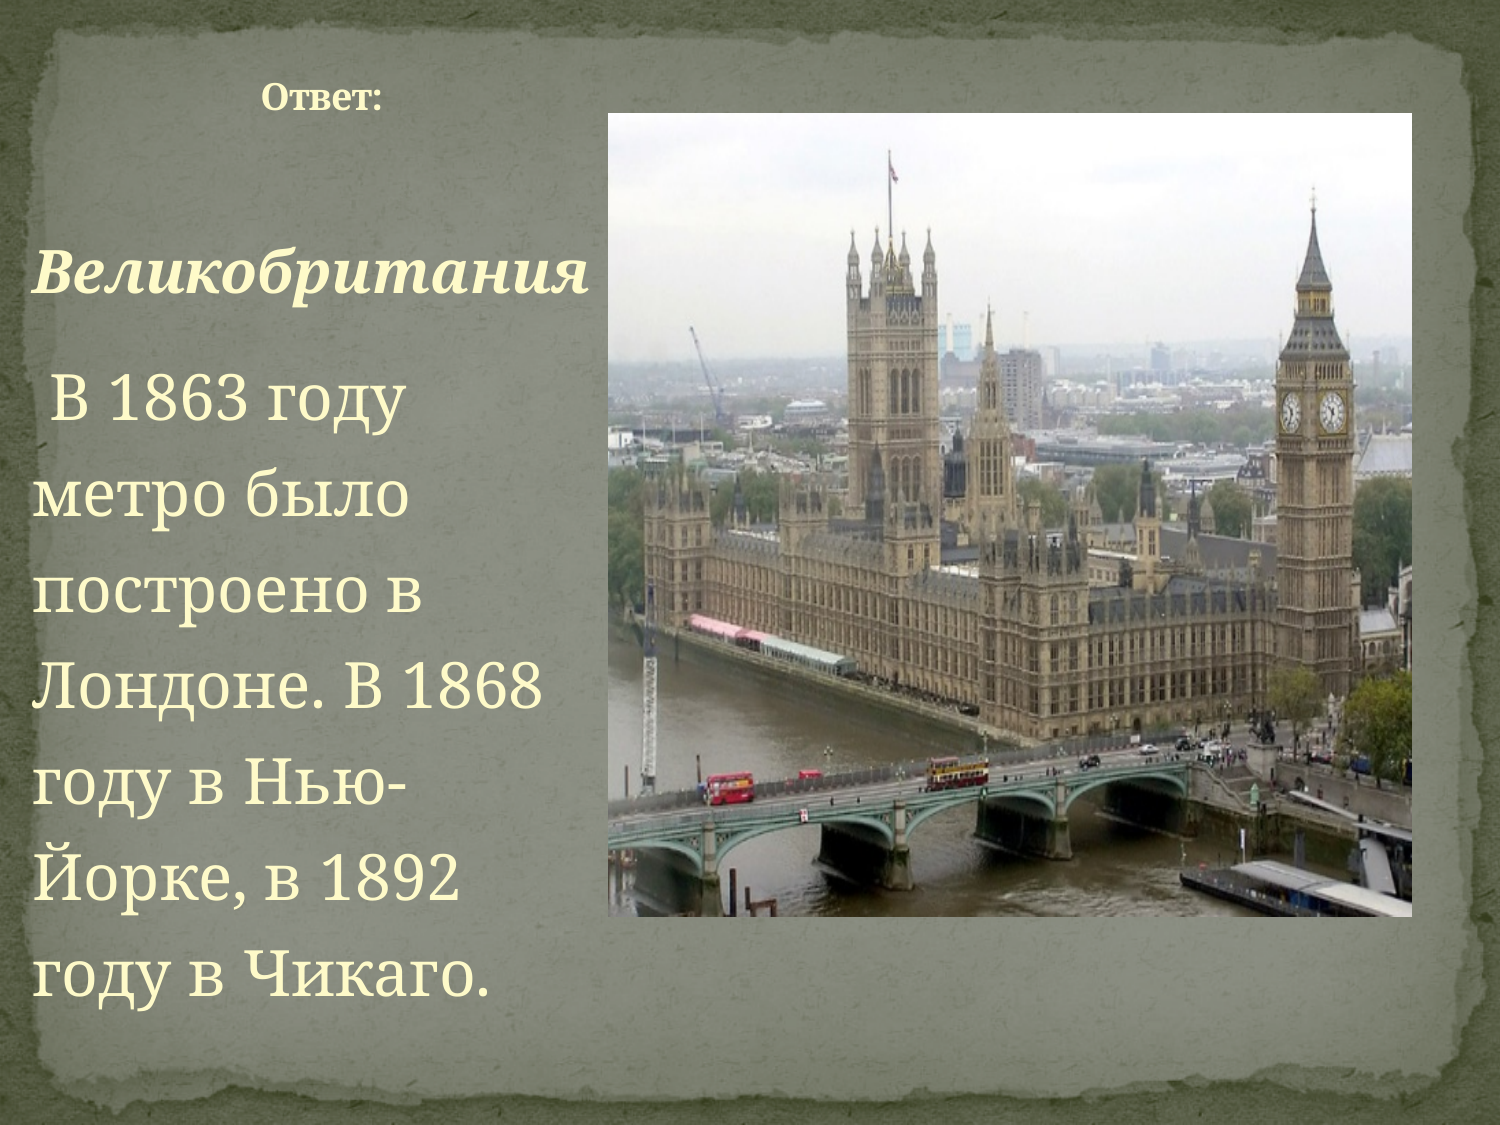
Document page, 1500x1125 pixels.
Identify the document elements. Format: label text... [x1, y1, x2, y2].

list Великобритания В 1863 году метро было построено в Лондоне. В 1868 году в Нью-Йорке, в 1892 году в Чикаго. [17, 208, 632, 1024]
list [610, 116, 1410, 916]
title Ответ: [74, 44, 569, 126]
